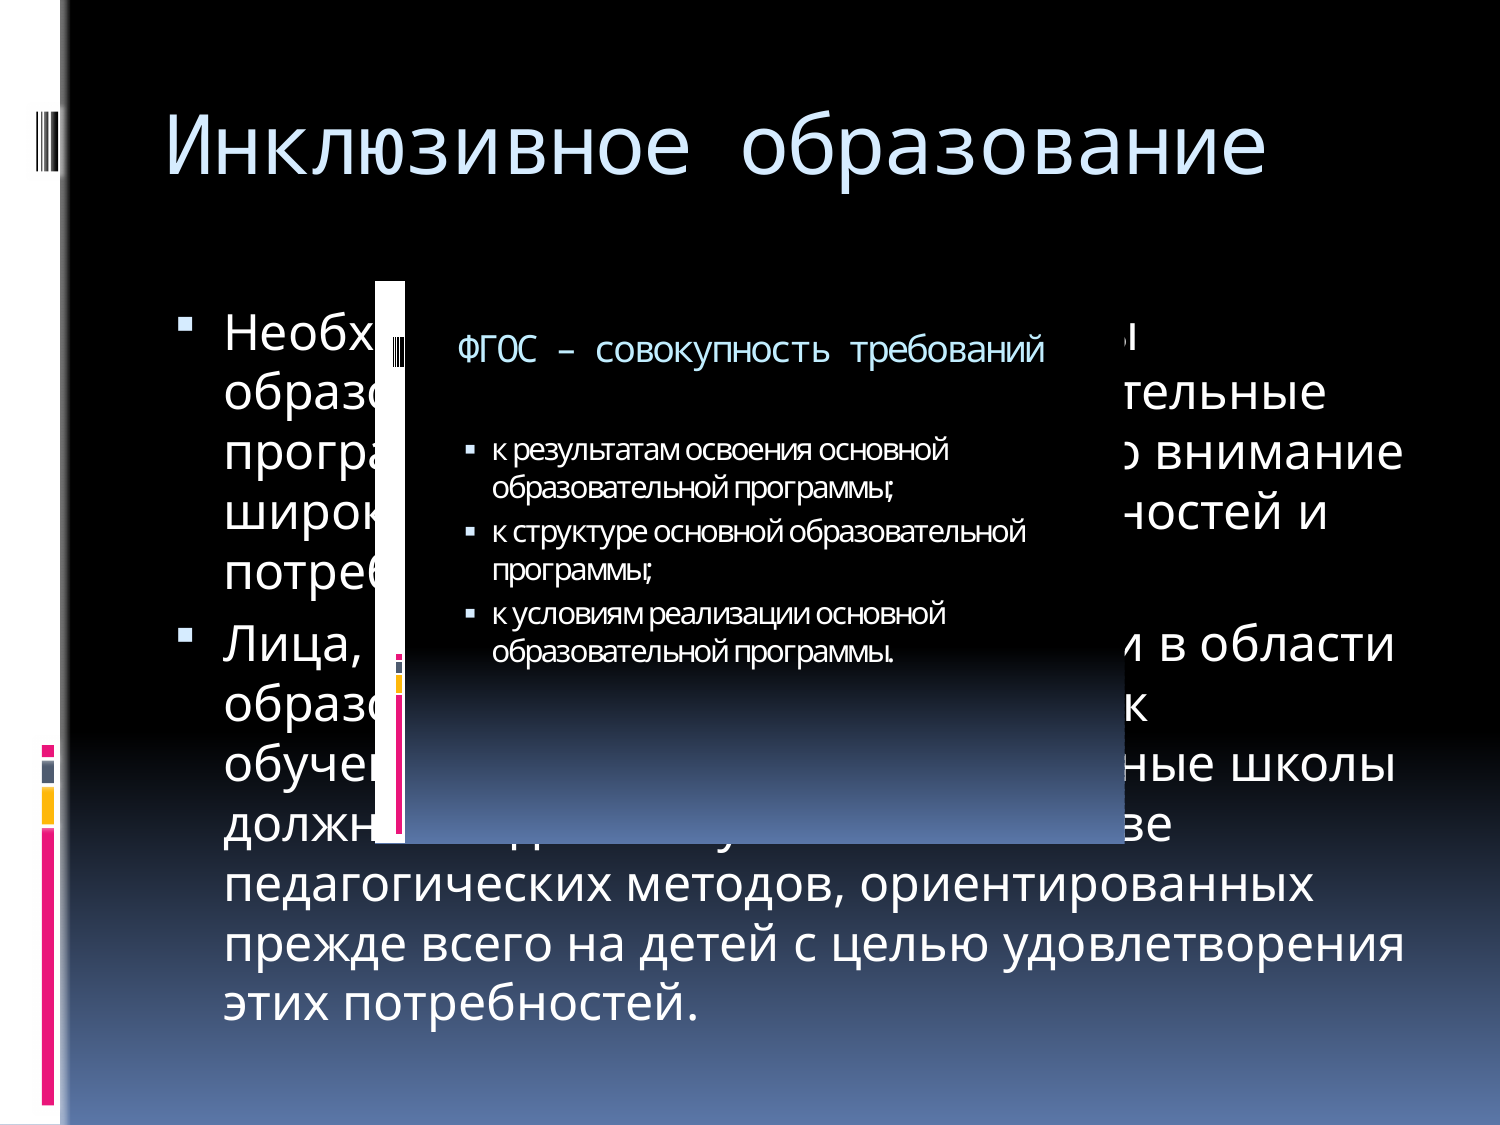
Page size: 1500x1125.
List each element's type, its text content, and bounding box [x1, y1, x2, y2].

title Инклюзивное образование [150, 83, 1425, 234]
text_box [374, 280, 1126, 844]
list Необходимо разрабатывать системы образования и выполнять образовательные программы так, чтобы принимать во внимание широкое разнообразие этих особенностей и потребностей. Лица, имеющие особые потребности в области образования, должны иметь доступ к обучению в обычных школах. Обычные школы должны создать им условия на основе педагогических методов, ориентированных прежде всего на детей с целью удовлетворения этих потребностей. [150, 292, 1425, 1043]
